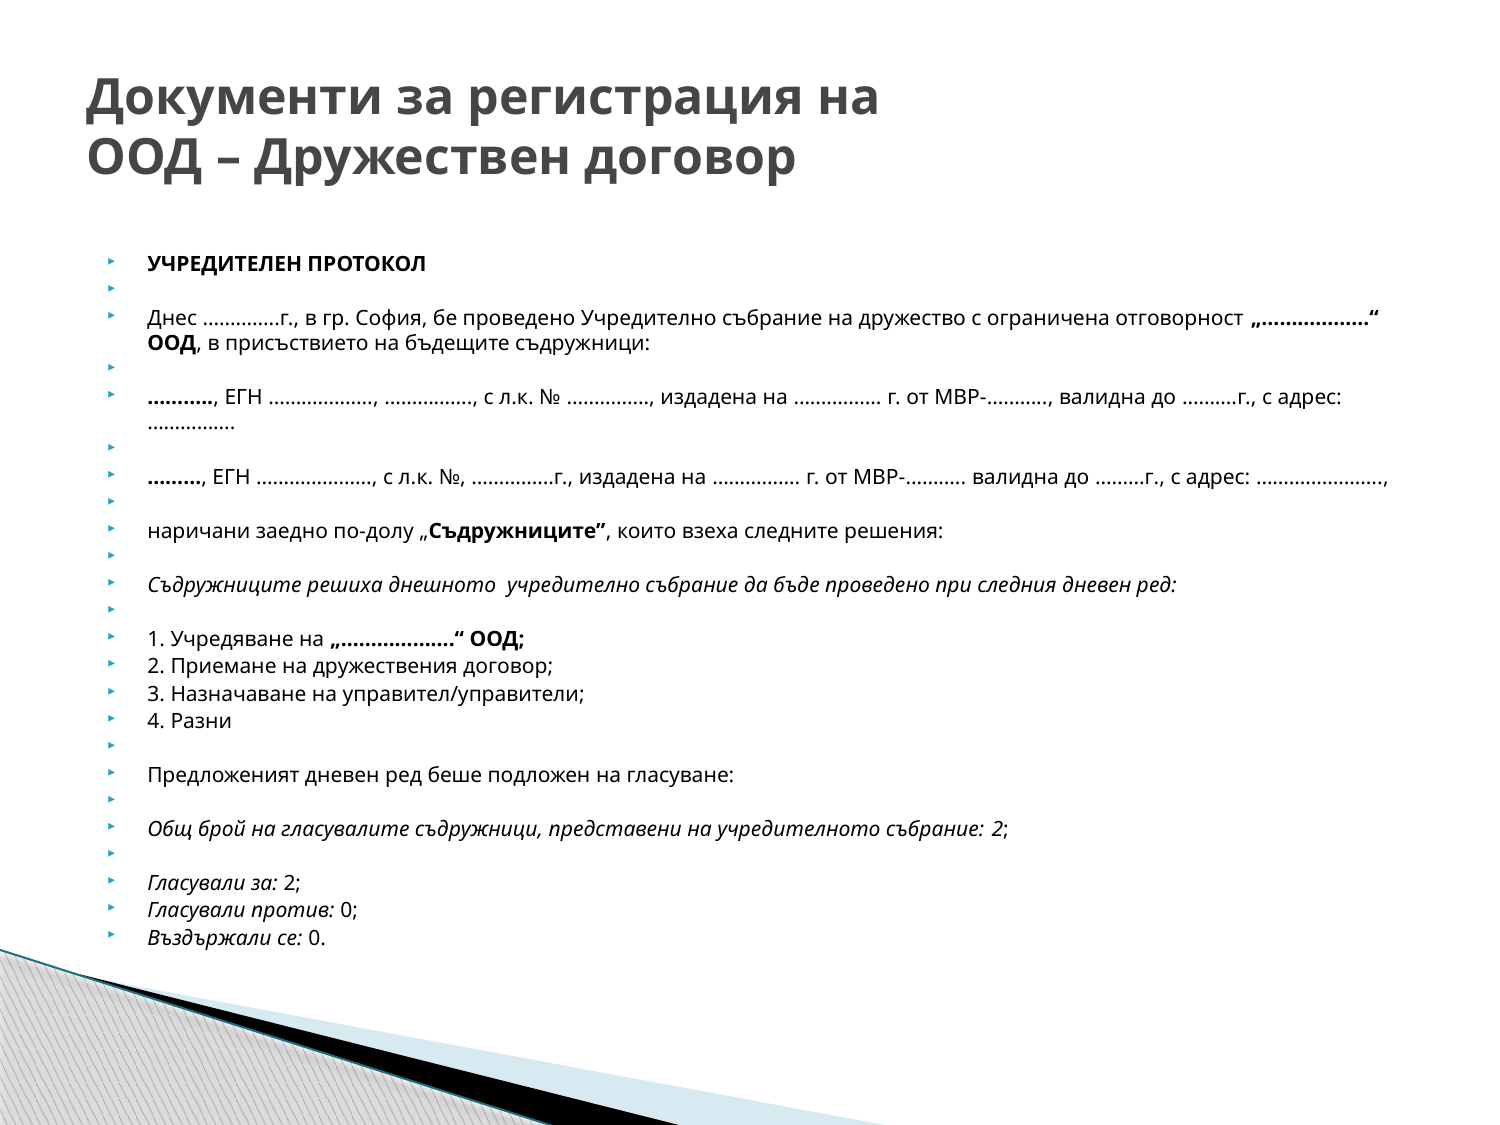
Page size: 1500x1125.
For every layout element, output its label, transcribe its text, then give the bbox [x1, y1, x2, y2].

list УЧРЕДИТЕЛЕН ПРОТОКОЛ Днес …………..г., в гр. София, бе проведено Учредително събрание на дружество с ограничена отговорност „………………“ ООД, в присъствието на бъдещите съдружници: ……….., ЕГН ………………., ……………., с л.к. № ……………, издадена на ……………. г. от МВР-……….., валидна до ……….г., с адрес: ……………. ………, ЕГН …………………, с л.к. №, ……………г., издадена на ……………. г. от МВР-……….. валидна до ………г., с адрес: ………………….., наричани заедно по-долу „Съдружниците”, които взеха следните решения: Съдружниците решиха днешното учредително събрание да бъде проведено при следния дневен ред: 1. Учредяване на „……………….“ ООД; 2. Приемане на дружествения договор; 3. Назначаване на управител/управители; 4. Разни Предложеният дневен ред беше подложен на гласуване: Общ брой на гласувалите съдружници, представени на учредителното събрание: 2; Гласували за: 2; Гласували против: 0; Въздържали се: 0. [75, 243, 1425, 986]
title Документи за регистрация на ООД – Дружествен договор [71, 30, 1422, 219]
